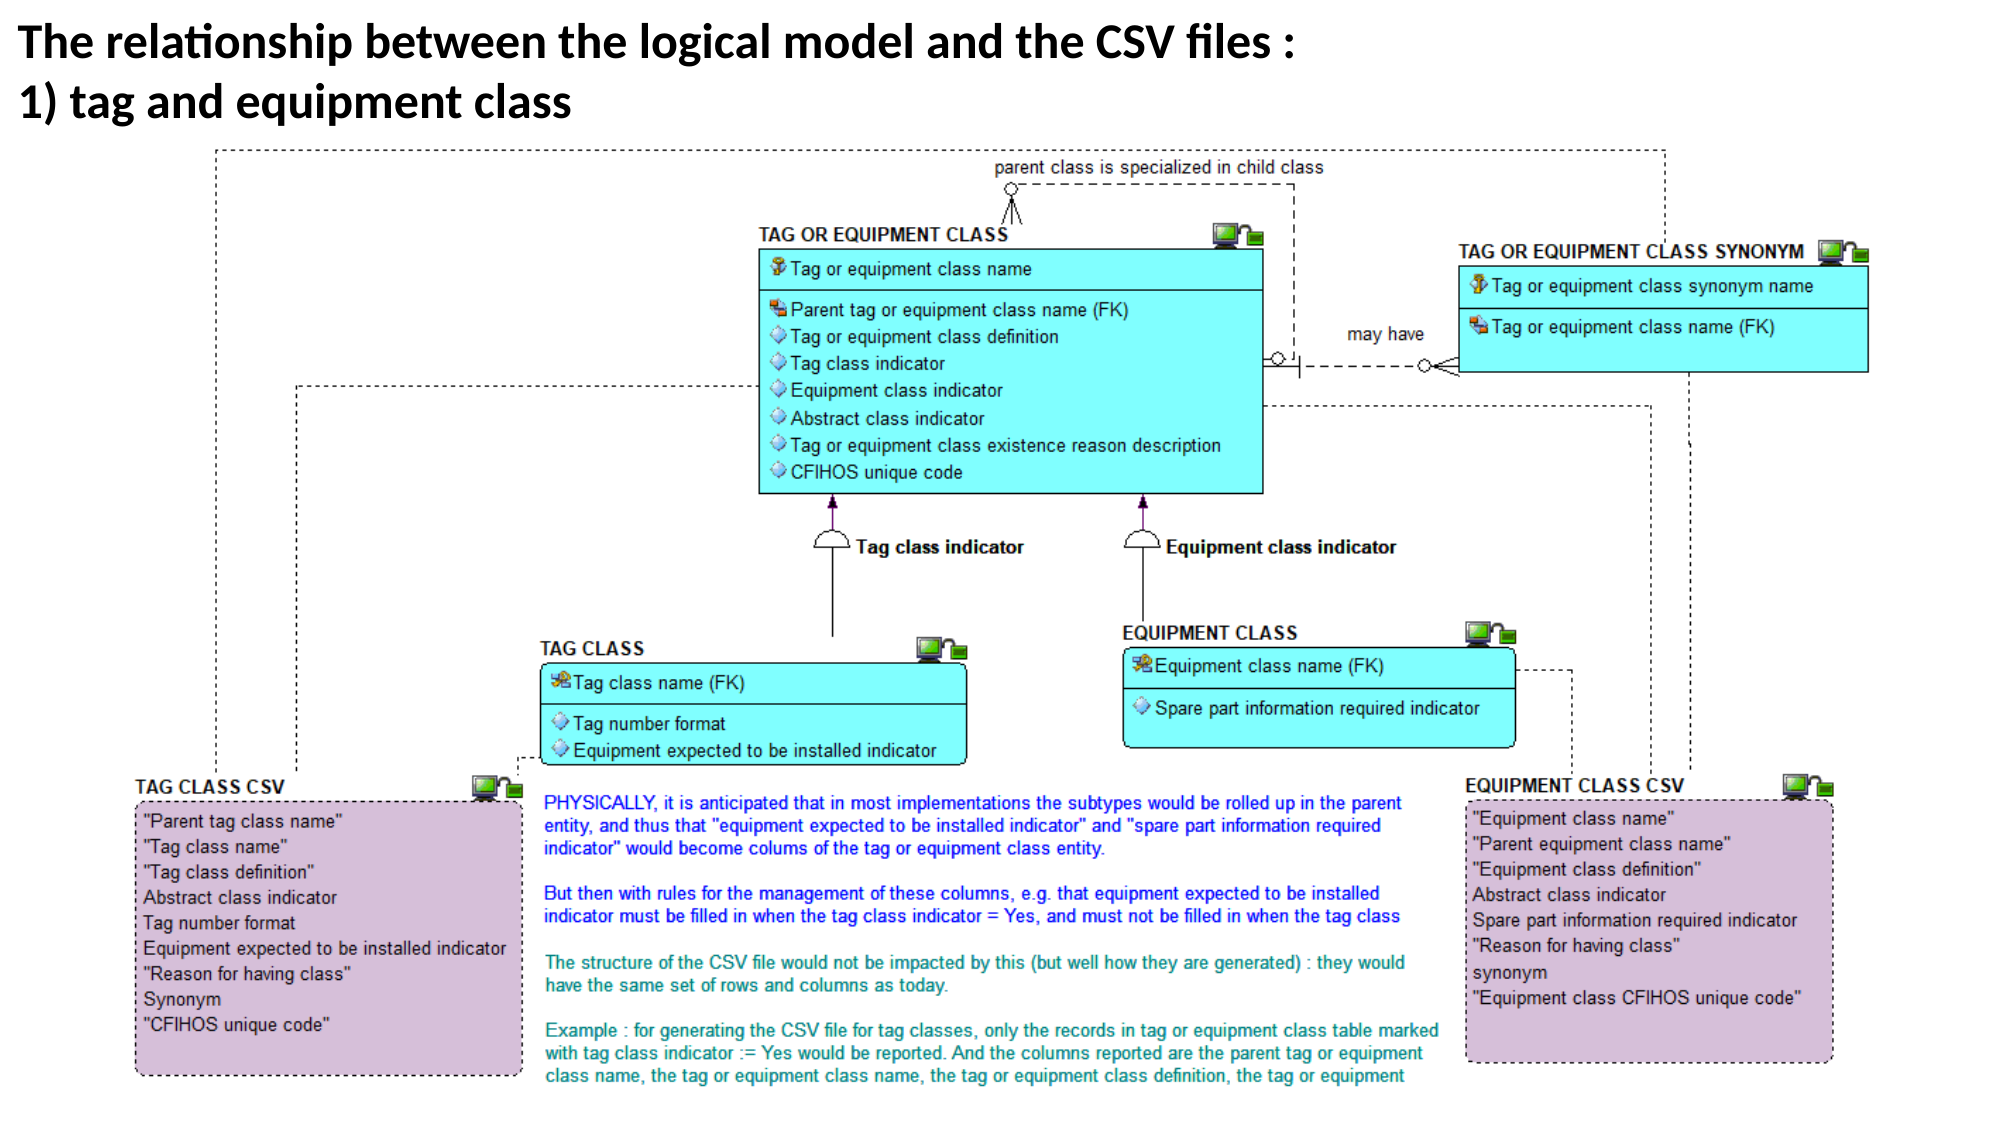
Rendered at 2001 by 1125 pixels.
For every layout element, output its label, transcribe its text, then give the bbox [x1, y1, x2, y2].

text_box The relationship between the logical model and the CSV files : 1) tag and equipment class [3, 1, 1324, 137]
picture [121, 137, 1879, 1092]
